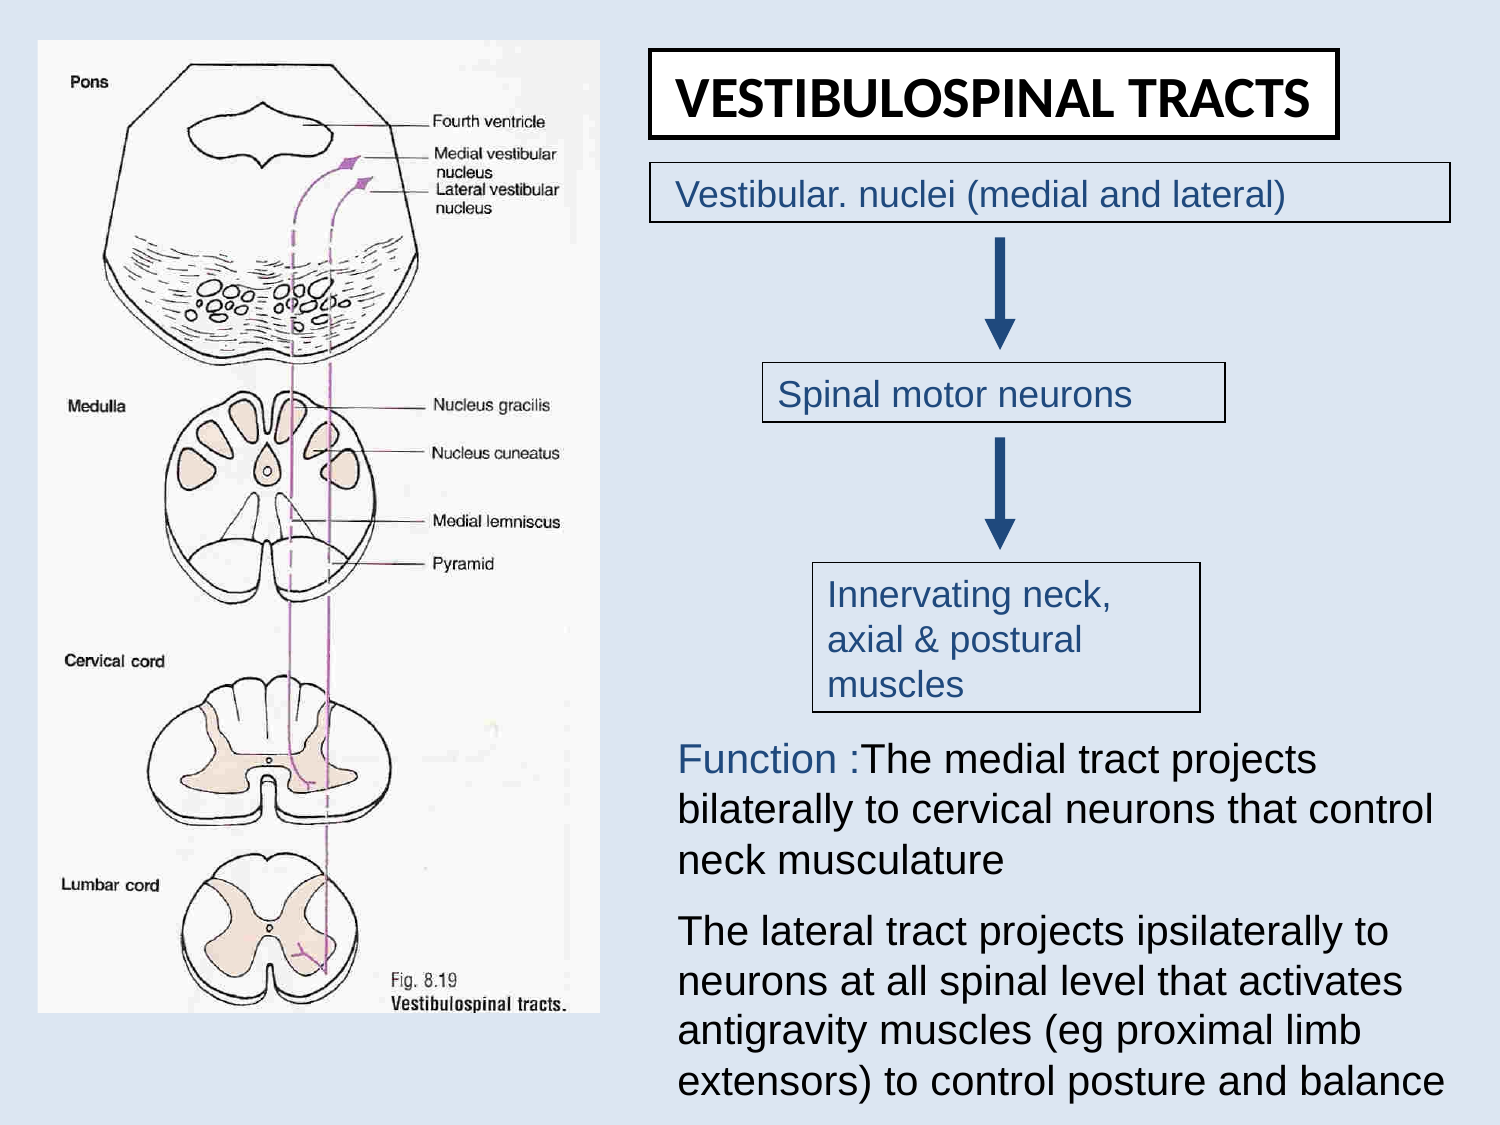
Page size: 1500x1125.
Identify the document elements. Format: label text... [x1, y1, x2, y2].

text_box VESTIBULOSPINAL TRACTS [649, 49, 1338, 138]
text_box [993, 237, 1007, 350]
text_box [993, 437, 1007, 550]
text_box Function :The medial tract projects bilaterally to cervical neurons that control neck musculature The lateral tract projects ipsilaterally to neurons at all spinal level that activates antigravity muscles (eg proximal limb extensors) to control posture and balance [662, 724, 1463, 1111]
text_box Spinal motor neurons [762, 362, 1225, 423]
text_box Innervating neck, axial & postural muscles [812, 562, 1200, 713]
picture [37, 40, 601, 1013]
text_box Vestibular. nuclei (medial and lateral) [650, 162, 1450, 223]
